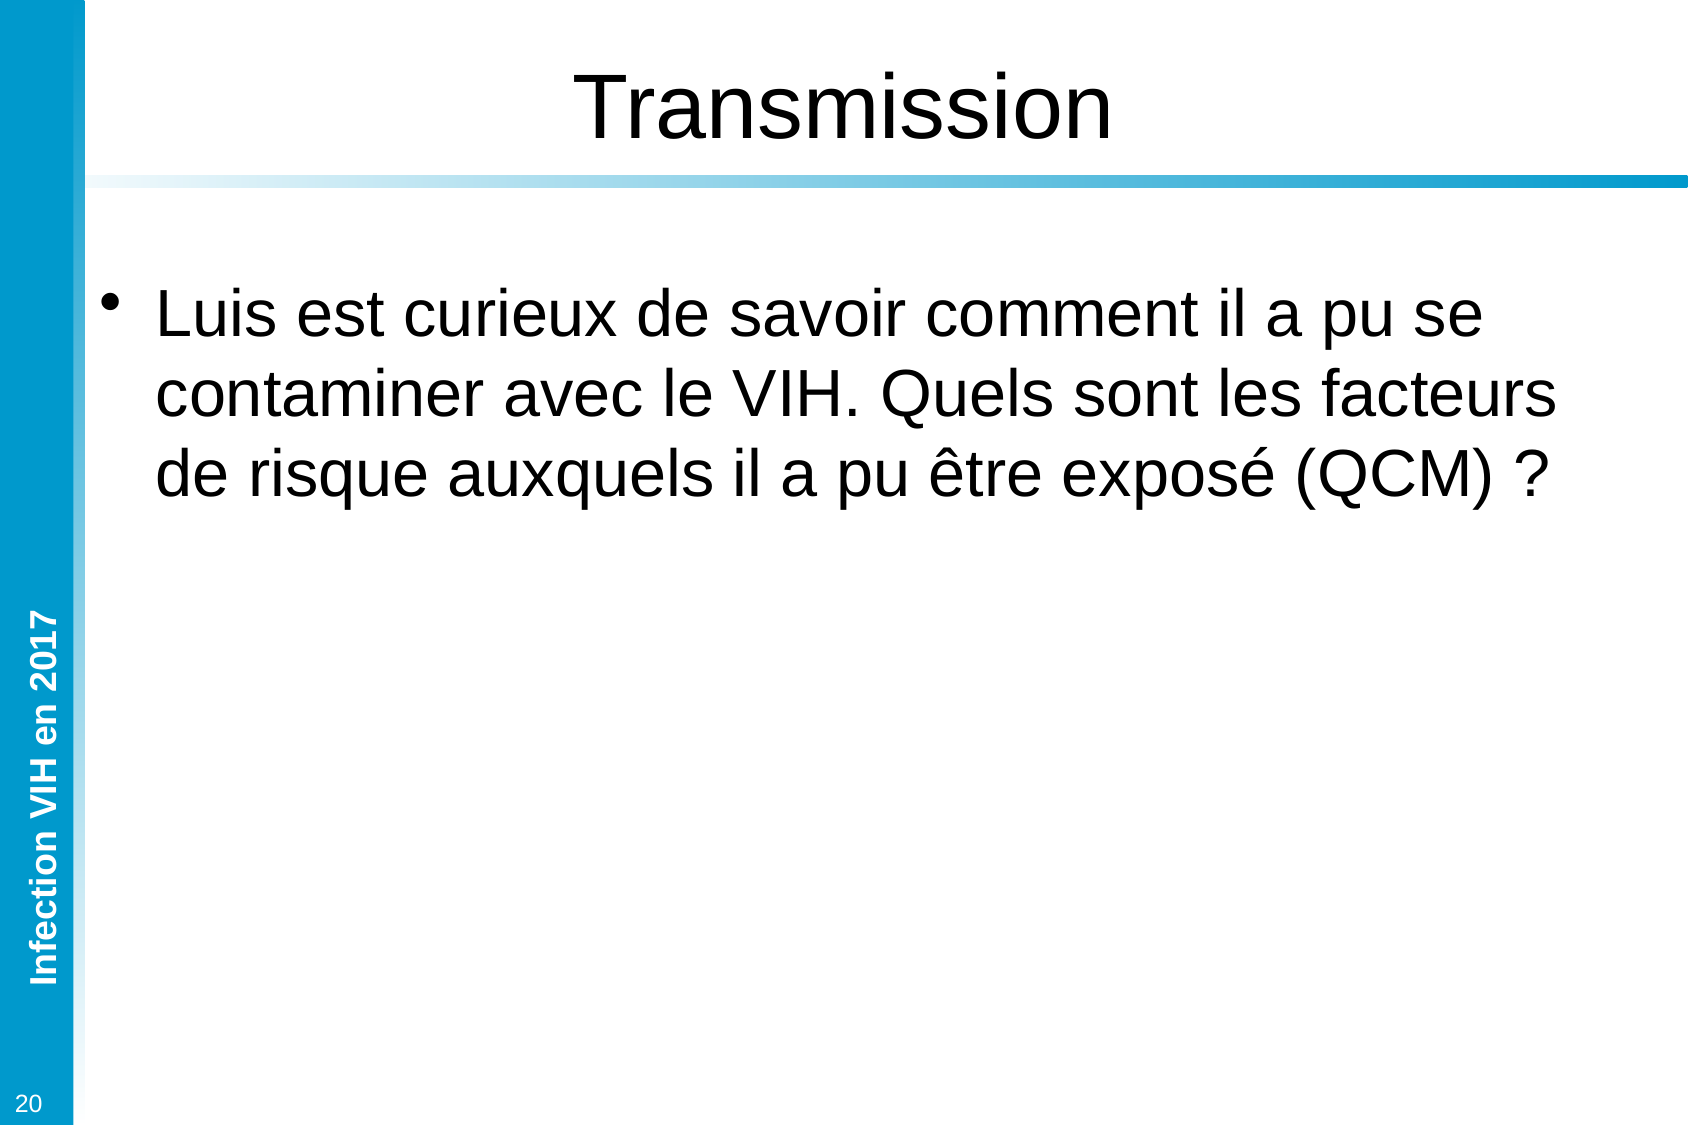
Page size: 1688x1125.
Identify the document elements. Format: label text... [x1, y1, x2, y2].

title Transmission [84, 45, 1604, 158]
list Luis est curieux de savoir comment il a pu se contaminer avec le VIH. Quels sont les facteurs de risque auxquels il a pu être exposé (QCM) ? [84, 262, 1604, 1005]
